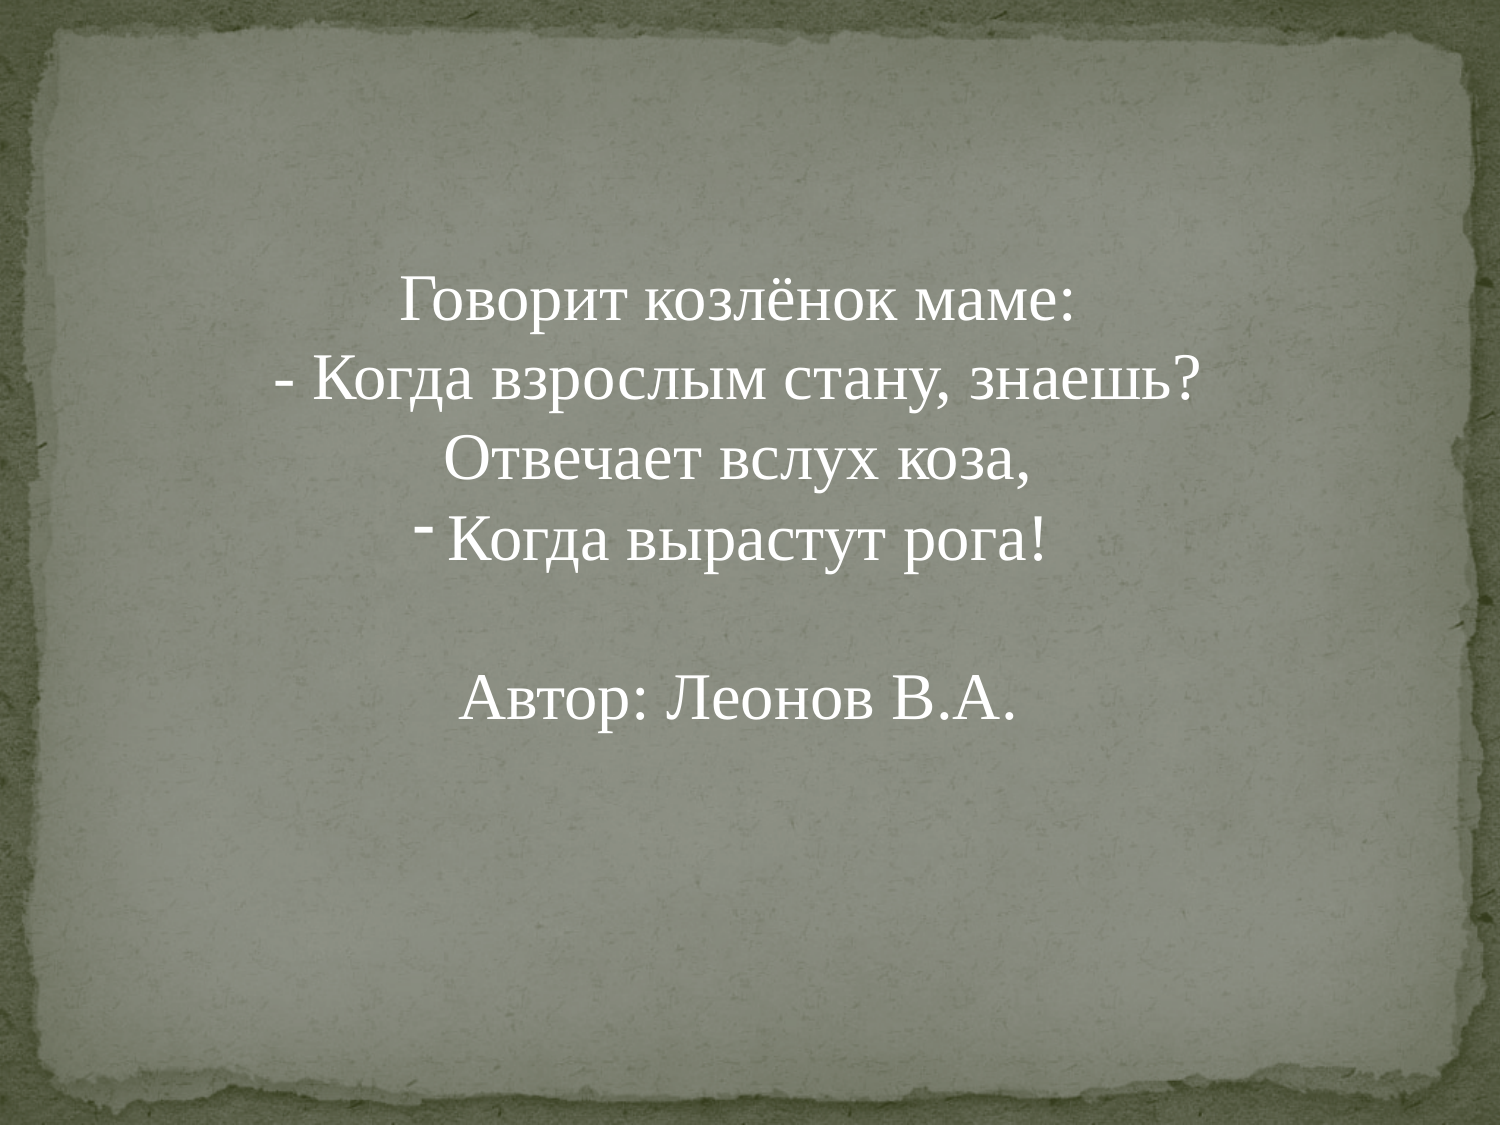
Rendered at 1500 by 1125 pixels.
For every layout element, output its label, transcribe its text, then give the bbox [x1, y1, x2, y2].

text_box Говорит козлёнок маме: - Когда взрослым стану, знаешь? Отвечает вслух коза, Когда вырастут рога! Автор: Леонов В.А. [234, 246, 1243, 741]
